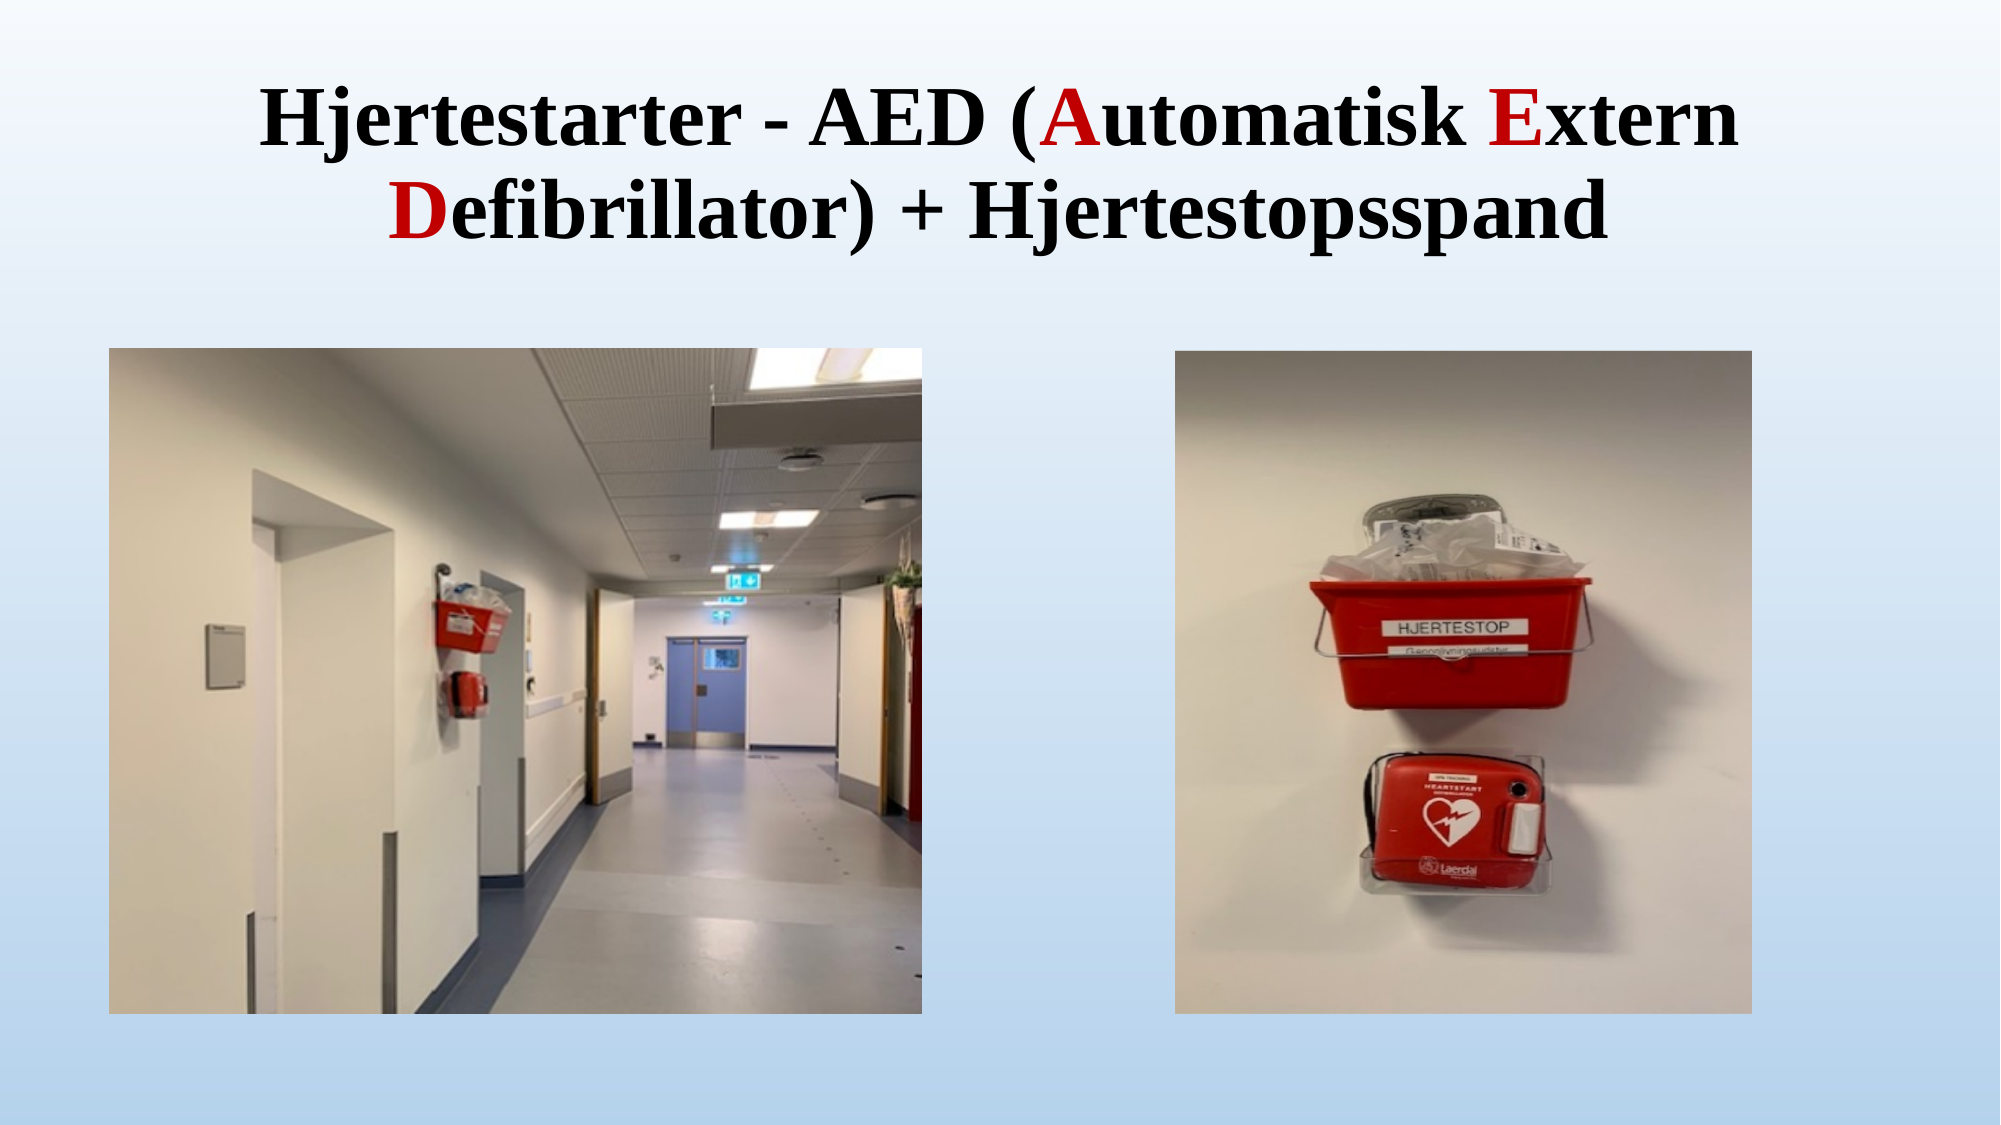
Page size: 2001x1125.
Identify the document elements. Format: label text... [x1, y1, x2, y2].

picture [109, 348, 922, 1014]
picture [1131, 351, 1795, 1013]
title Hjertestarter - AED (Automatisk Extern Defibrillator) + Hjertestopsspand [137, 55, 1863, 274]
